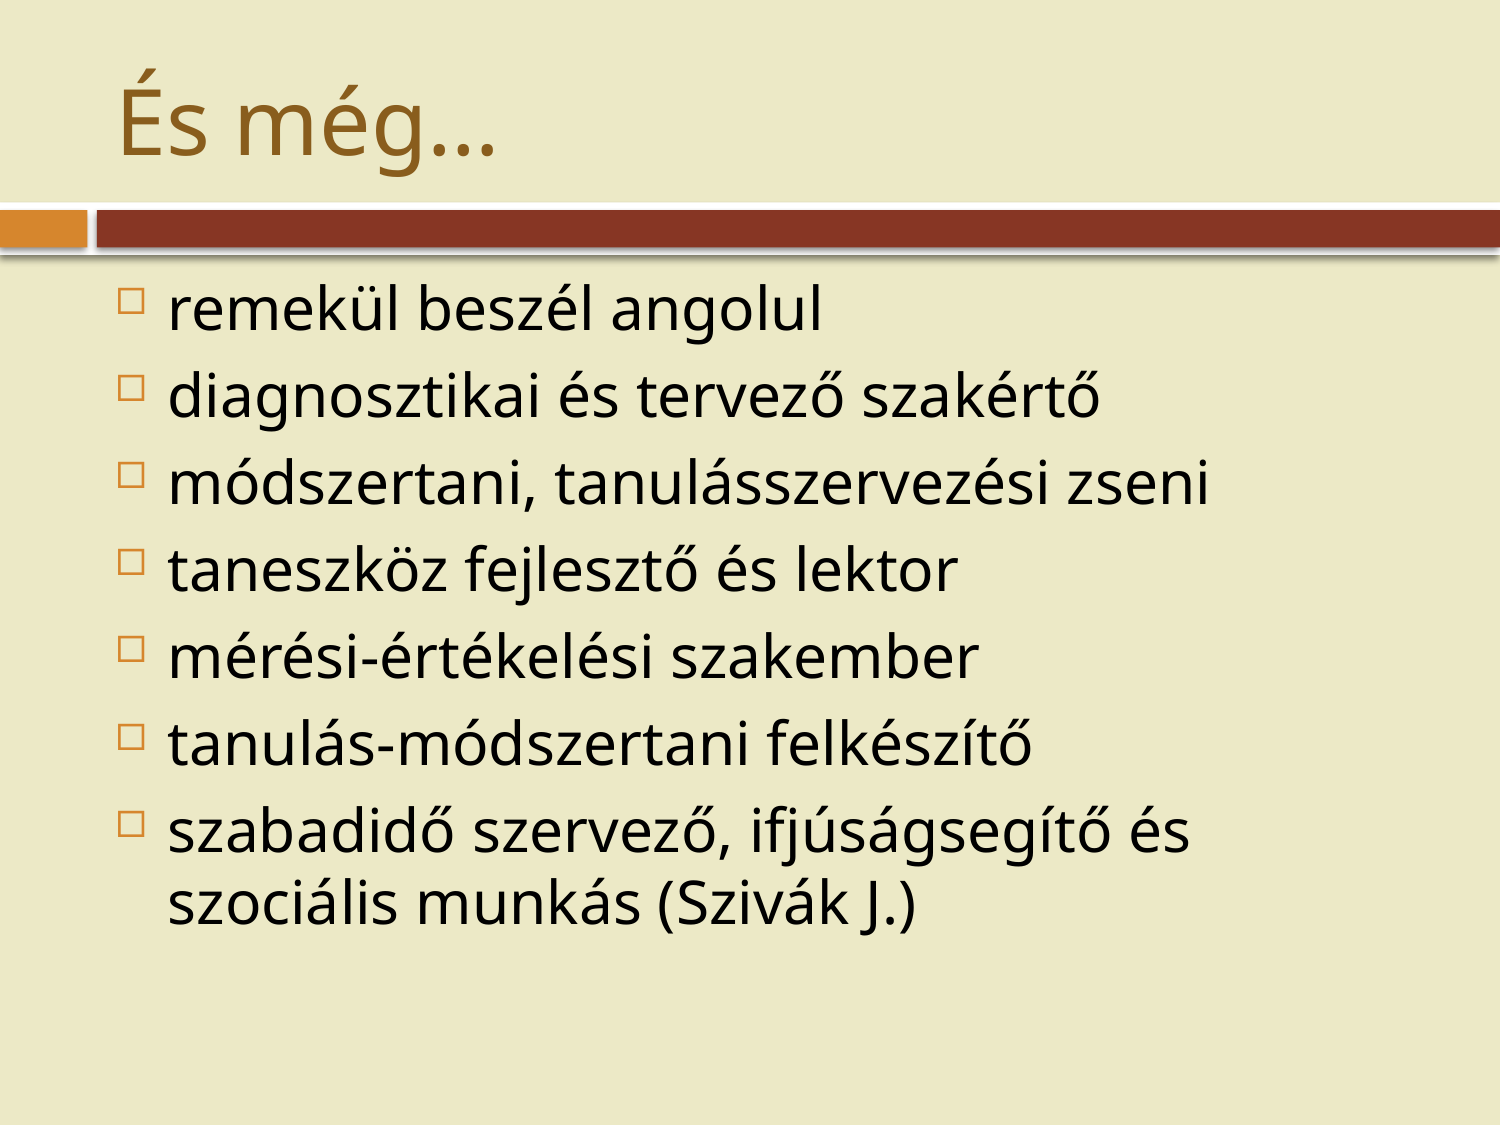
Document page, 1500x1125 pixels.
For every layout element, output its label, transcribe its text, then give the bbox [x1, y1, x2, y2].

title És még… [100, 37, 1438, 200]
list remekül beszél angolul diagnosztikai és tervező szakértő módszertani, tanulásszervezési zseni taneszköz fejlesztő és lektor mérési-értékelési szakember tanulás-módszertani felkészítő szabadidő szervező, ifjúságsegítő és szociális munkás (Szivák J.) [100, 262, 1438, 1000]
